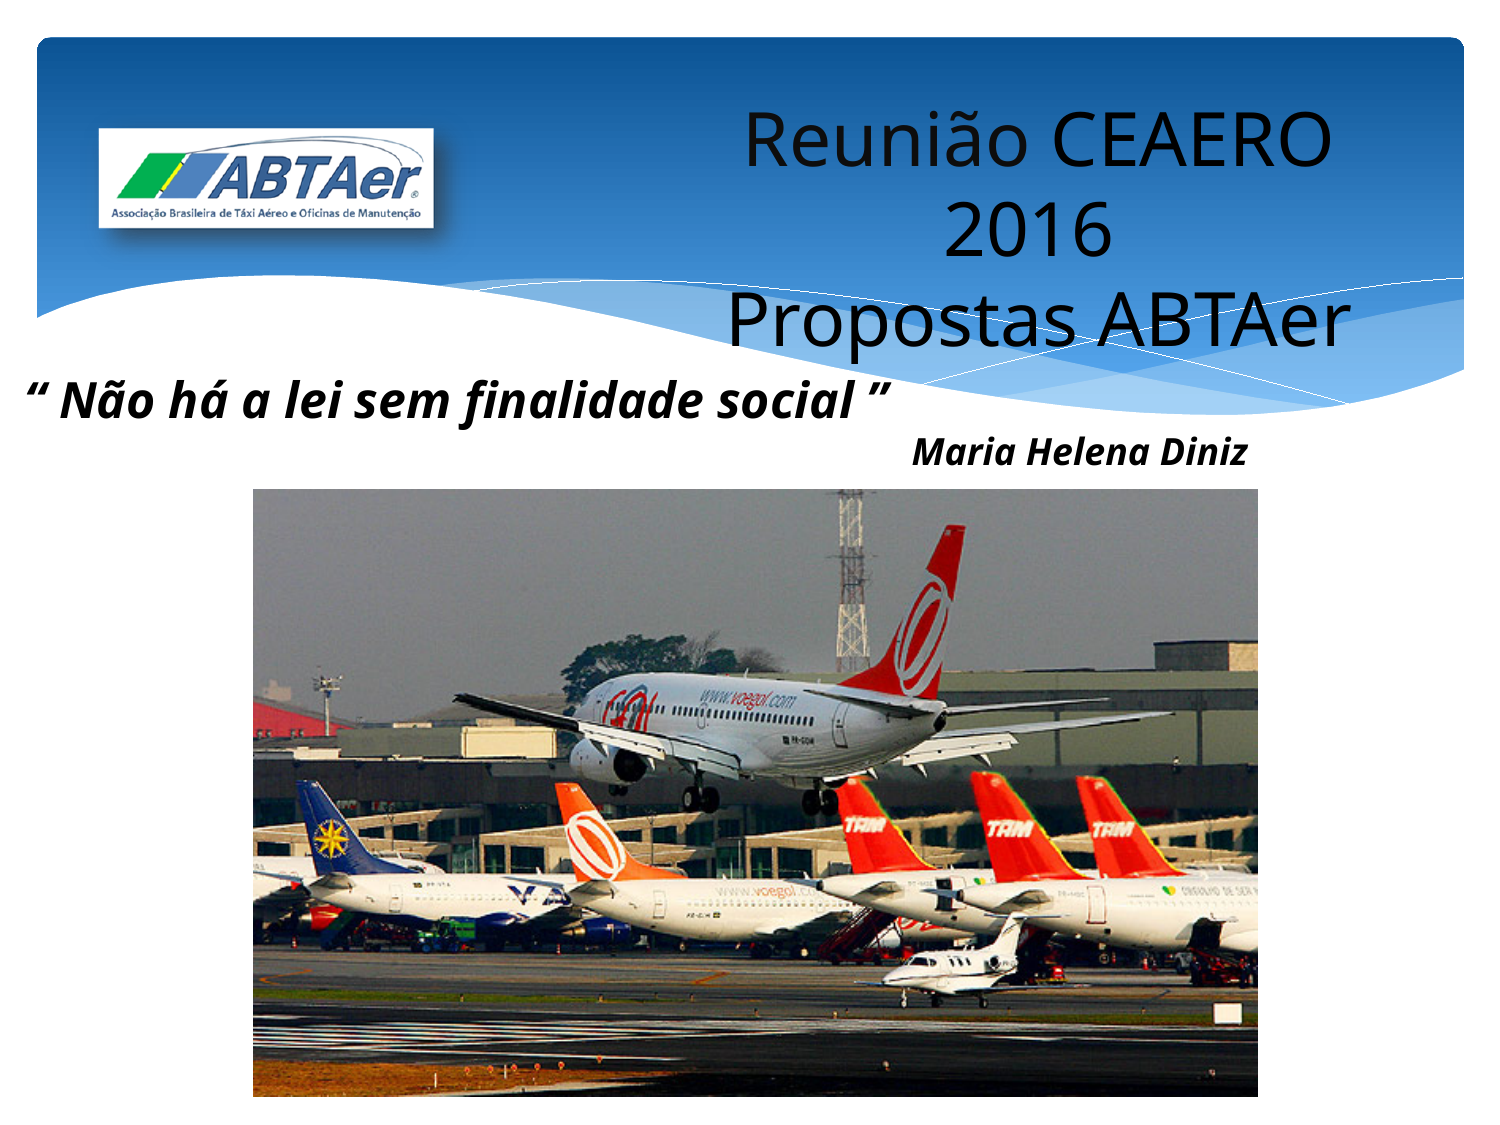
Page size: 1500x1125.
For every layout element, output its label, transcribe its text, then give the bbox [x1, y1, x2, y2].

text_box “ Não há a lei sem finalidade social ” Maria Helena Diniz [0, 360, 1394, 481]
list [76, 105, 479, 275]
picture [253, 488, 1259, 1097]
text_box Reunião CEAERO 2016 Propostas ABTAer [655, 84, 1423, 370]
